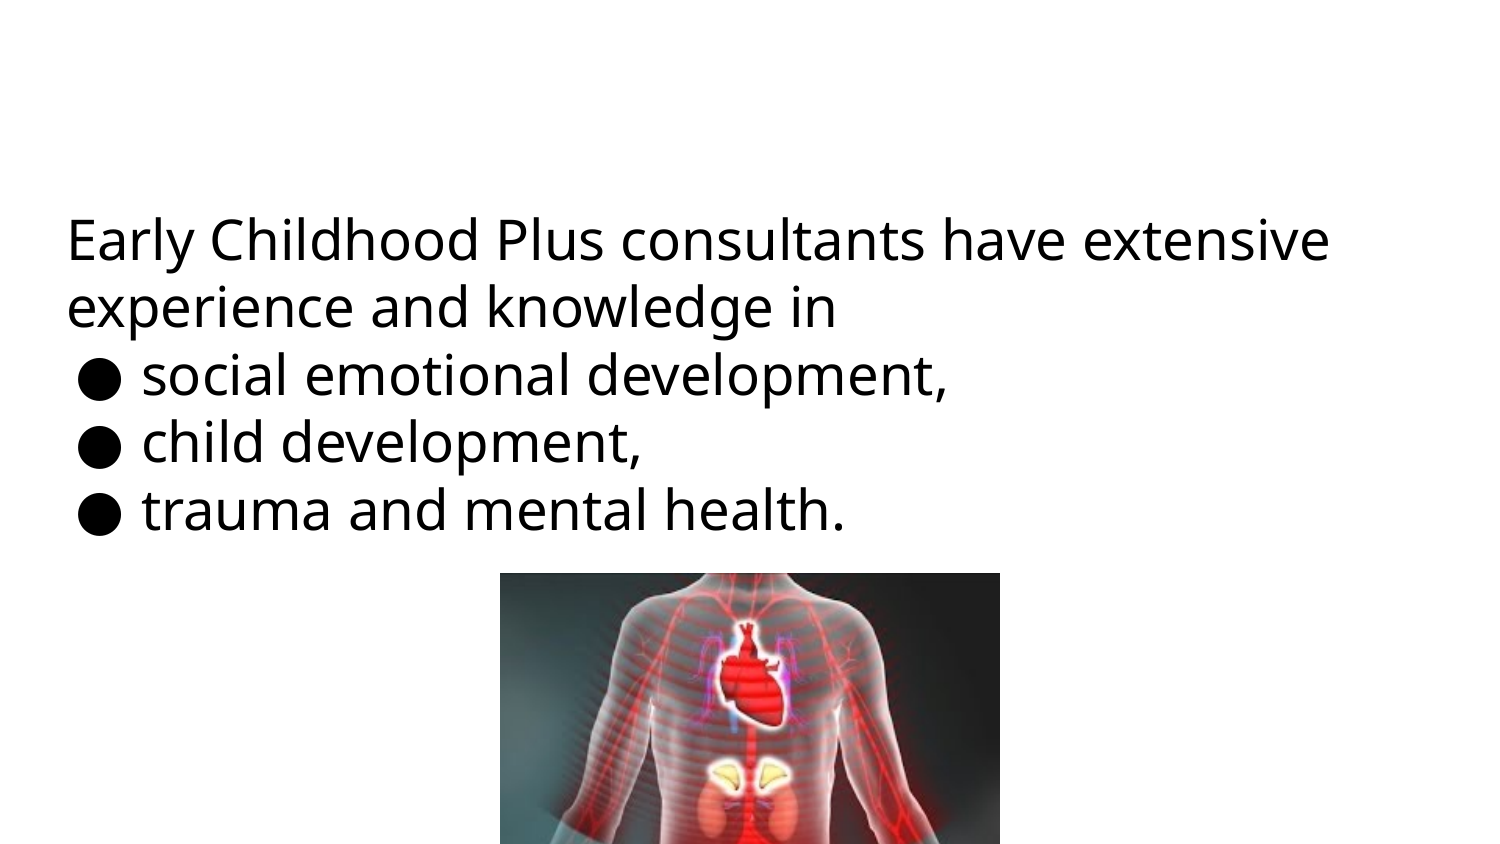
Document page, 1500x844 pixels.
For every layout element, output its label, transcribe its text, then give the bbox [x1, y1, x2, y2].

list Early Childhood Plus consultants have extensive experience and knowledge in social emotional development, child development, trauma and mental health. [51, 189, 1449, 750]
picture [499, 573, 1001, 844]
